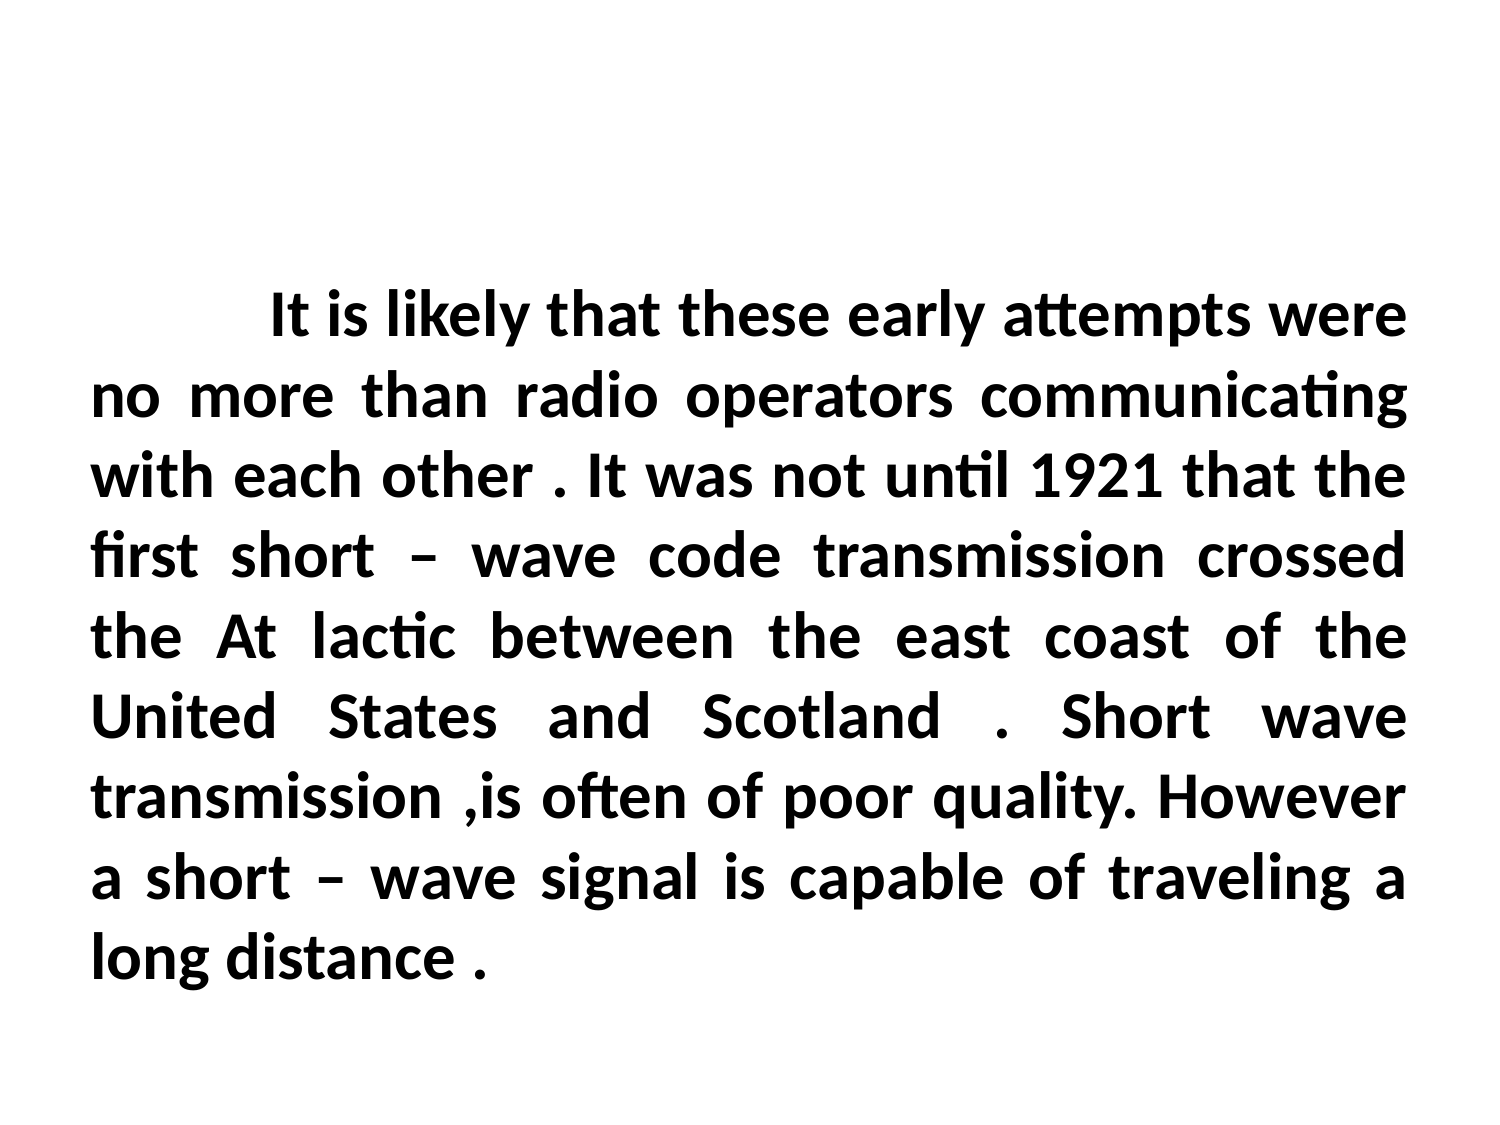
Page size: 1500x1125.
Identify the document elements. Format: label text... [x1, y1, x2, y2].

list It is likely that these early attempts were no more than radio operators communicating with each other . It was not until 1921 that the first short – wave code transmission crossed the At lactic between the east coast of the United States and Scotland . Short wave transmission ,is often of poor quality. However a short – wave signal is capable of traveling a long distance . [75, 262, 1425, 1005]
